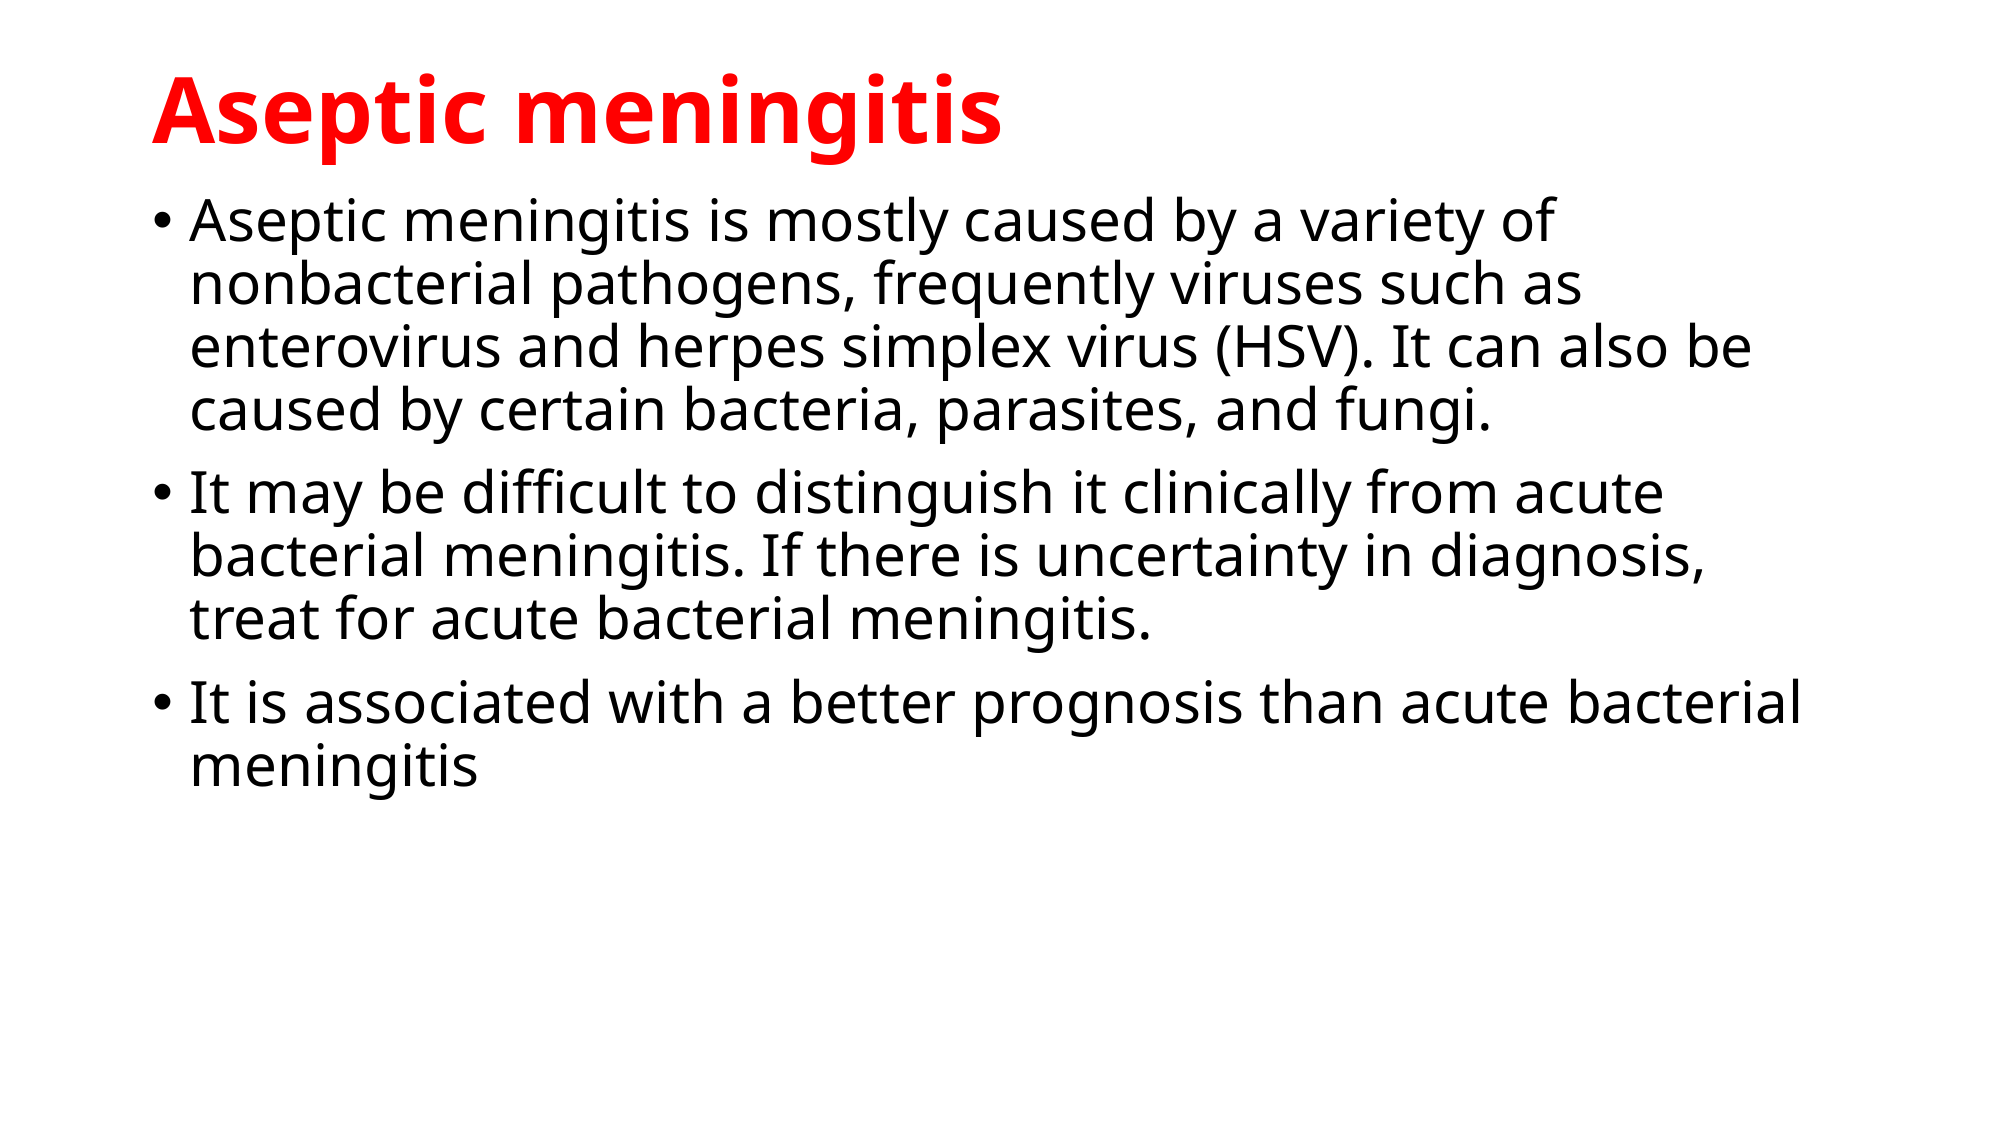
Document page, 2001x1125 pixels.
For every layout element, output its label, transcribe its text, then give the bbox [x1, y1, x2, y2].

list Aseptic meningitis is mostly caused by a variety of nonbacterial pathogens, frequently viruses such as enterovirus and herpes simplex virus (HSV). It can also be caused by certain bacteria, parasites, and fungi. It may be difficult to distinguish it clinically from acute bacterial meningitis. If there is uncertainty in diagnosis, treat for acute bacterial meningitis. It is associated with a better prognosis than acute bacterial meningitis [137, 183, 1863, 1014]
title Aseptic meningitis [137, 59, 1863, 183]
